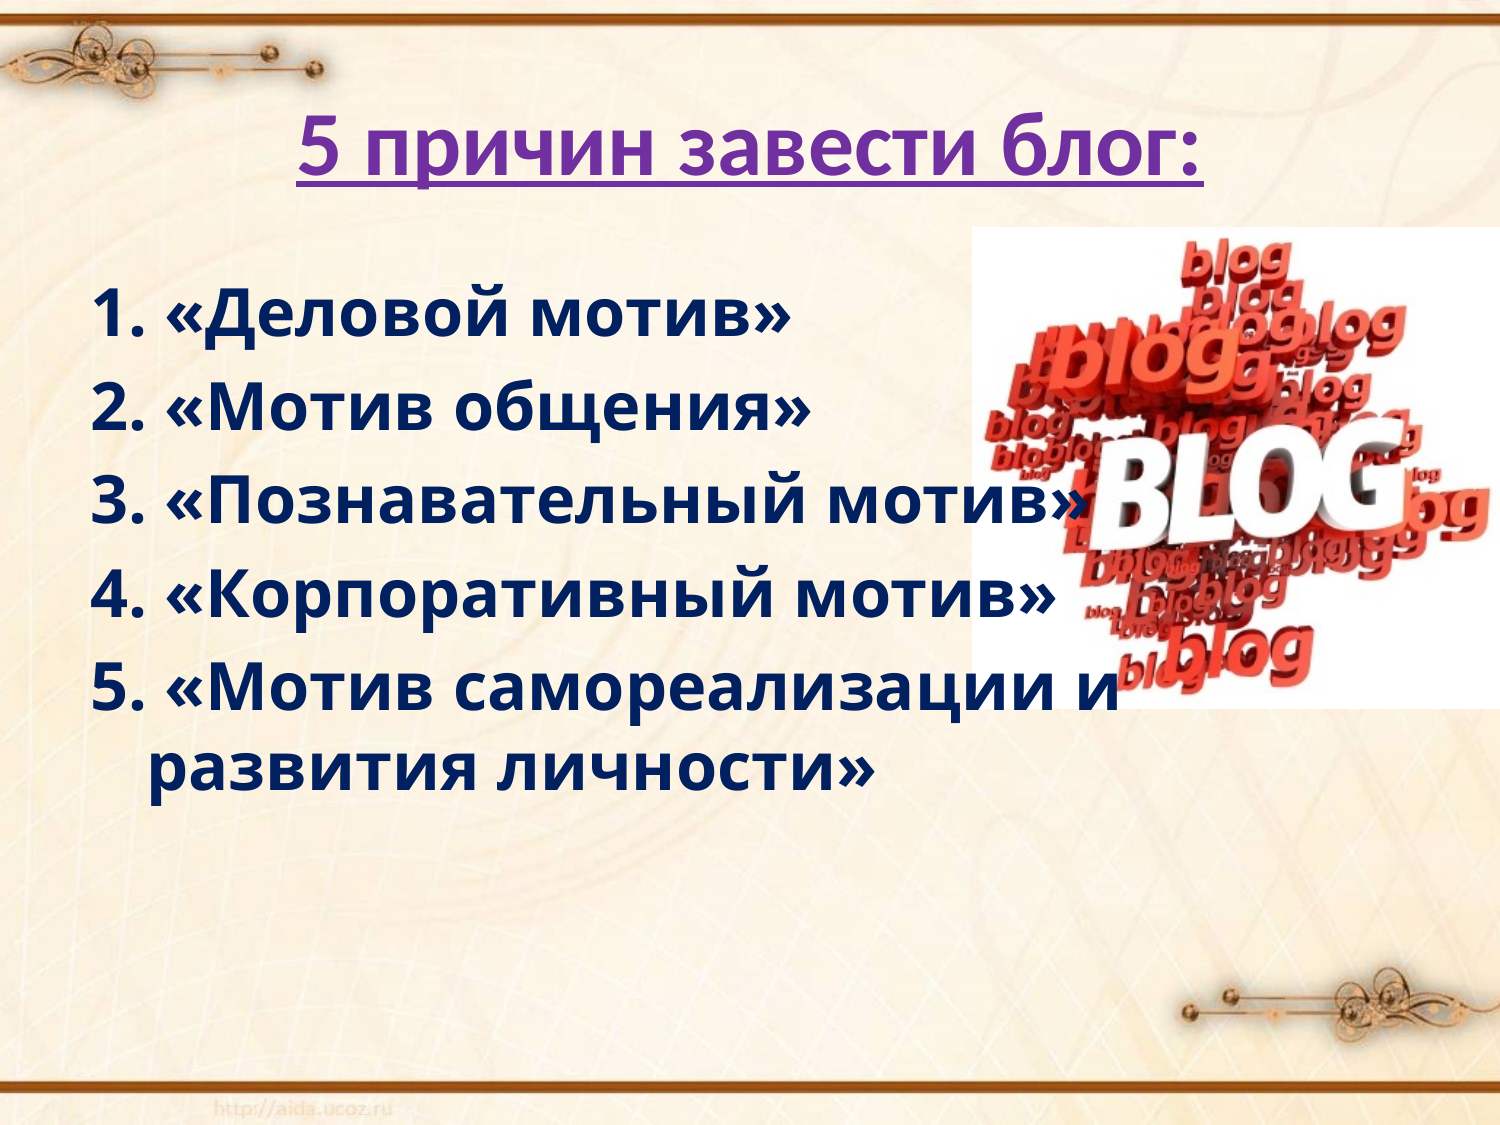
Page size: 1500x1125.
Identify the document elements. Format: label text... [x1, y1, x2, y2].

picture [0, 0, 1500, 1125]
title 5 причин завести блог: [75, 45, 1425, 233]
list 1. «Деловой мотив» 2. «Мотив общения» 3. «Познавательный мотив» 4. «Корпоративный мотив» 5. «Мотив самореализации и развития личности» [75, 262, 1425, 1005]
